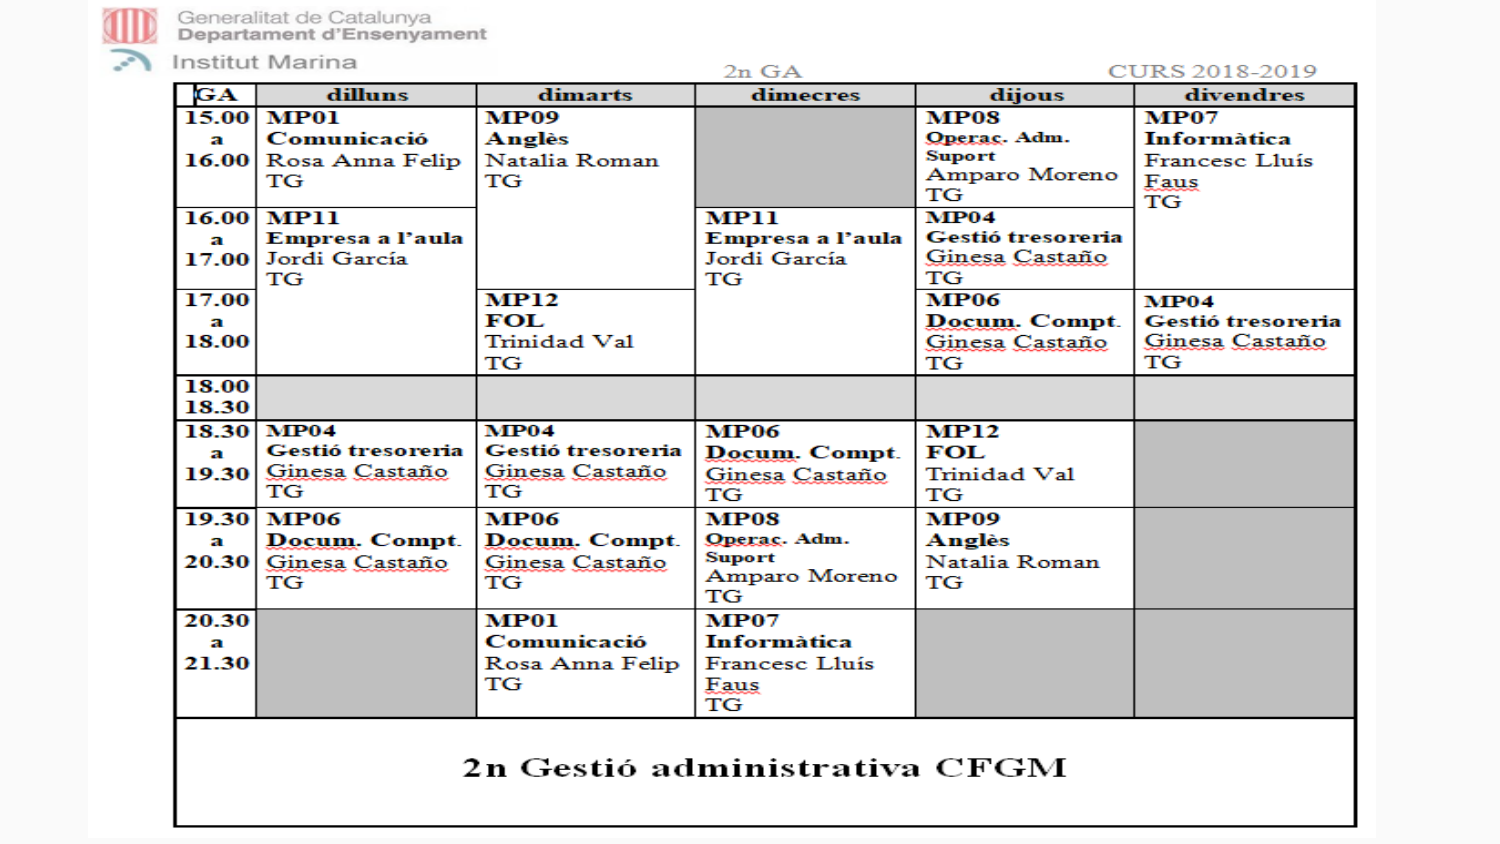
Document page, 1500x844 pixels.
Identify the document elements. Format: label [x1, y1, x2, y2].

picture [88, 0, 1377, 838]
